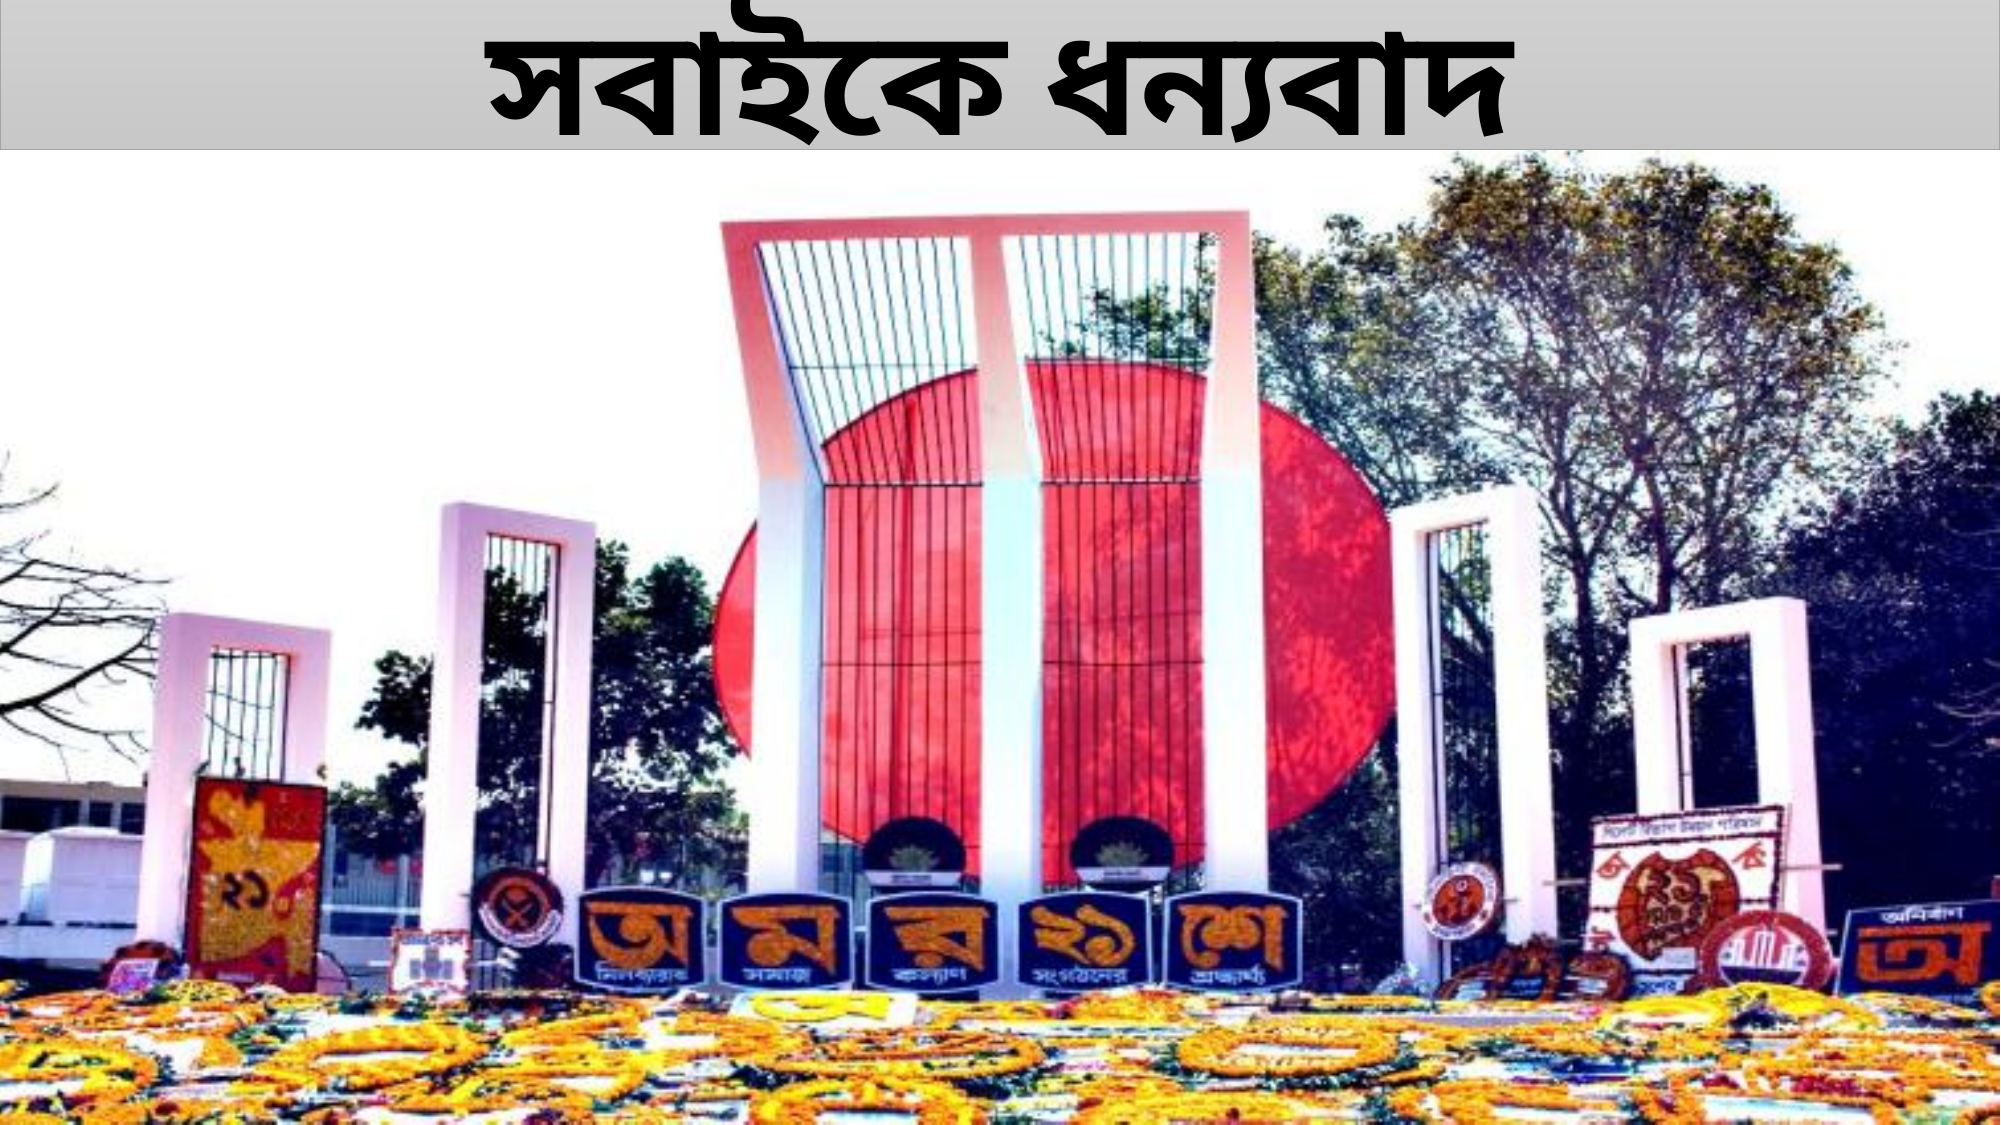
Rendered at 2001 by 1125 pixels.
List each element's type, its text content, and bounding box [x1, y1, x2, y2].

text_box সবাইকে ধন্যবাদ [0, 0, 2000, 145]
picture [0, 145, 2000, 1125]
